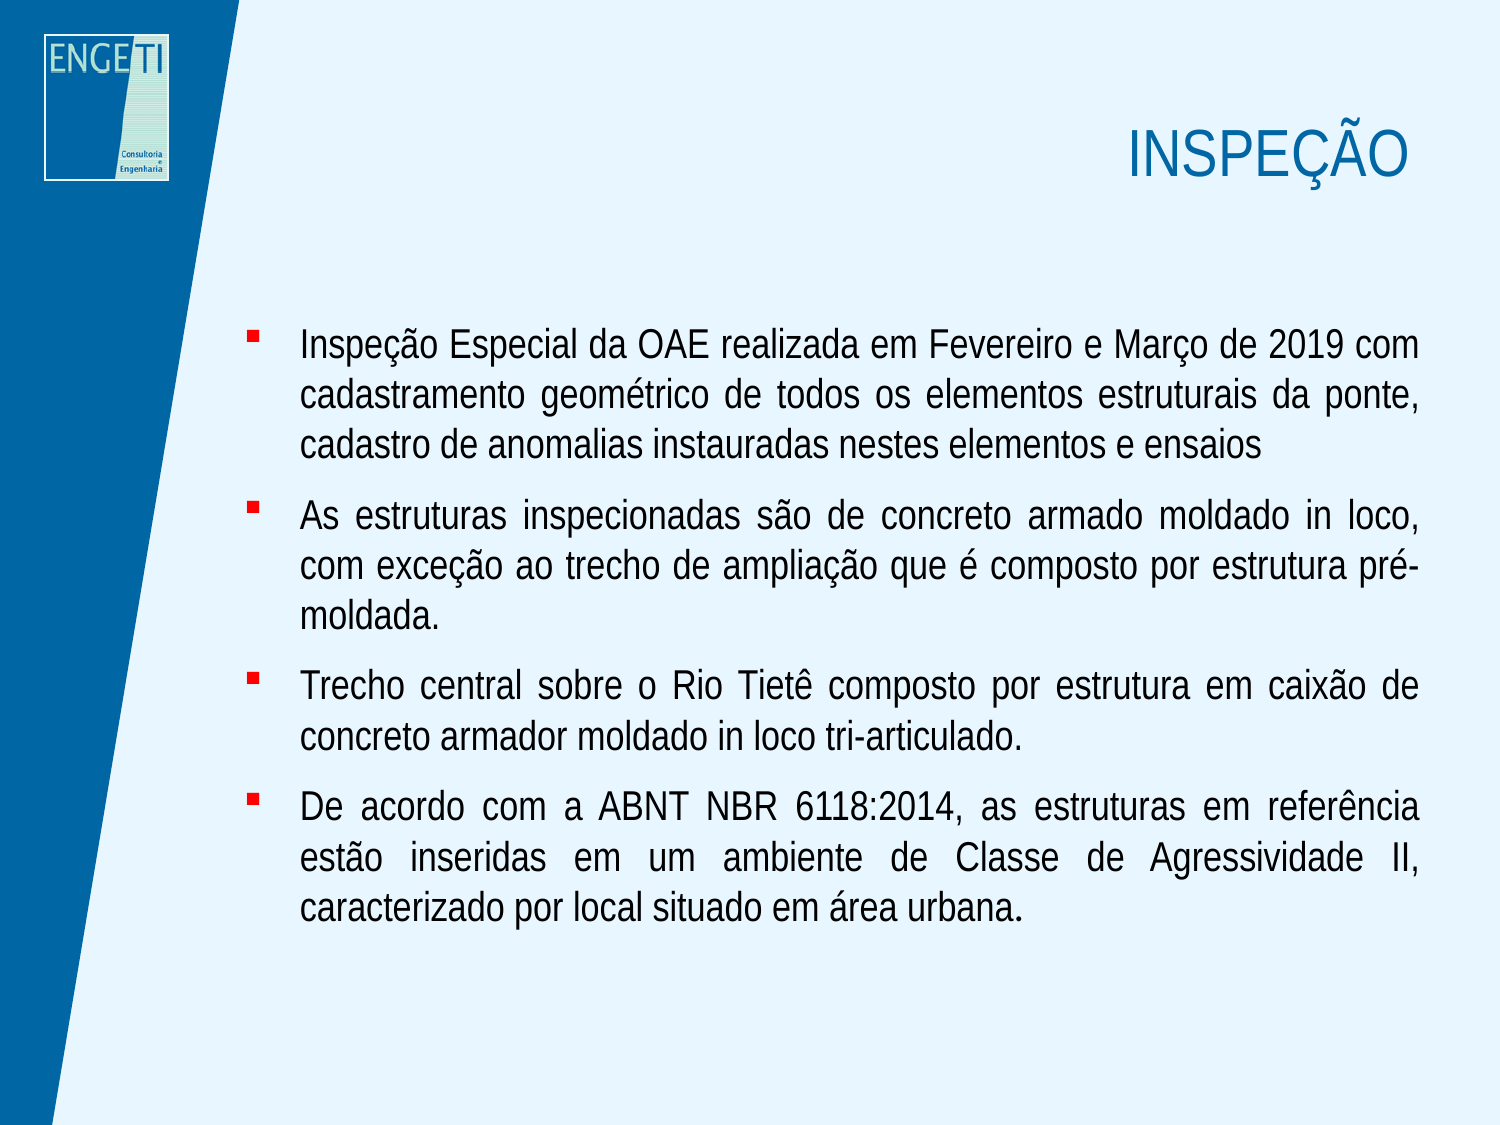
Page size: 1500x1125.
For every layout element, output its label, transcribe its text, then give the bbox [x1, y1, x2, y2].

list Inspeção Especial da OAE realizada em Fevereiro e Março de 2019 com cadastramento geométrico de todos os elementos estruturais da ponte, cadastro de anomalias instauradas nestes elementos e ensaios As estruturas inspecionadas são de concreto armado moldado in loco, com exceção ao trecho de ampliação que é composto por estrutura pré-moldada. Trecho central sobre o Rio Tietê composto por estrutura em caixão de concreto armador moldado in loco tri-articulado. De acordo com a ABNT NBR 6118:2014, as estruturas em referência estão inseridas em um ambiente de Classe de Agressividade II, caracterizado por local situado em área urbana. [228, 309, 1436, 1024]
title INSPEÇÃO [301, 66, 1425, 233]
picture [46, 36, 167, 179]
